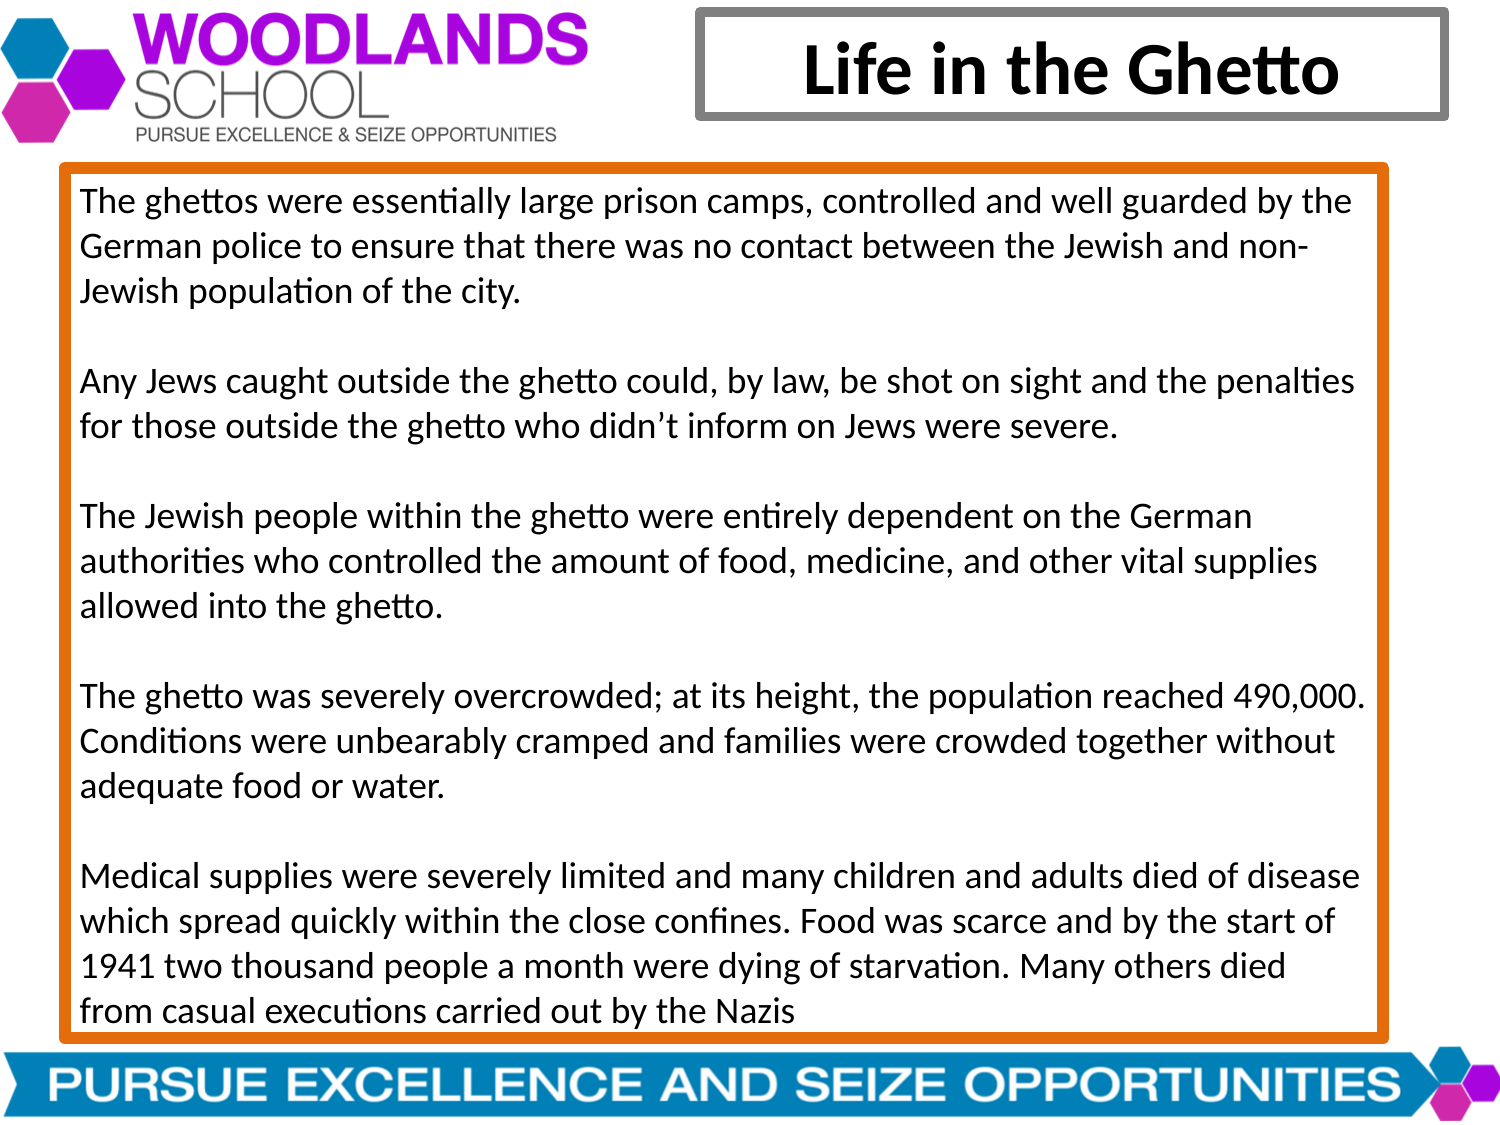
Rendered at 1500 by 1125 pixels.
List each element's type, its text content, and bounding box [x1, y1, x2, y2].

picture [2, 1046, 1500, 1121]
picture [0, 12, 589, 143]
text_box Life in the Ghetto [700, 11, 1445, 117]
text_box The ghettos were essentially large prison camps, controlled and well guarded by the German police to ensure that there was no contact between the Jewish and non-Jewish population of the city. Any Jews caught outside the ghetto could, by law, be shot on sight and the penalties for those outside the ghetto who didn’t inform on Jews were severe. The Jewish people within the ghetto were entirely dependent on the German authorities who controlled the amount of food, medicine, and other vital supplies allowed into the ghetto. The ghetto was severely overcrowded; at its height, the population reached 490,000. Conditions were unbearably cramped and families were crowded together without adequate food or water. Medical supplies were severely limited and many children and adults died of disease which spread quickly within the close confines. Food was scarce and by the start of 1941 two thousand people a month were dying of starvation. Many others died from casual executions carried out by the Nazis [64, 168, 1384, 1038]
